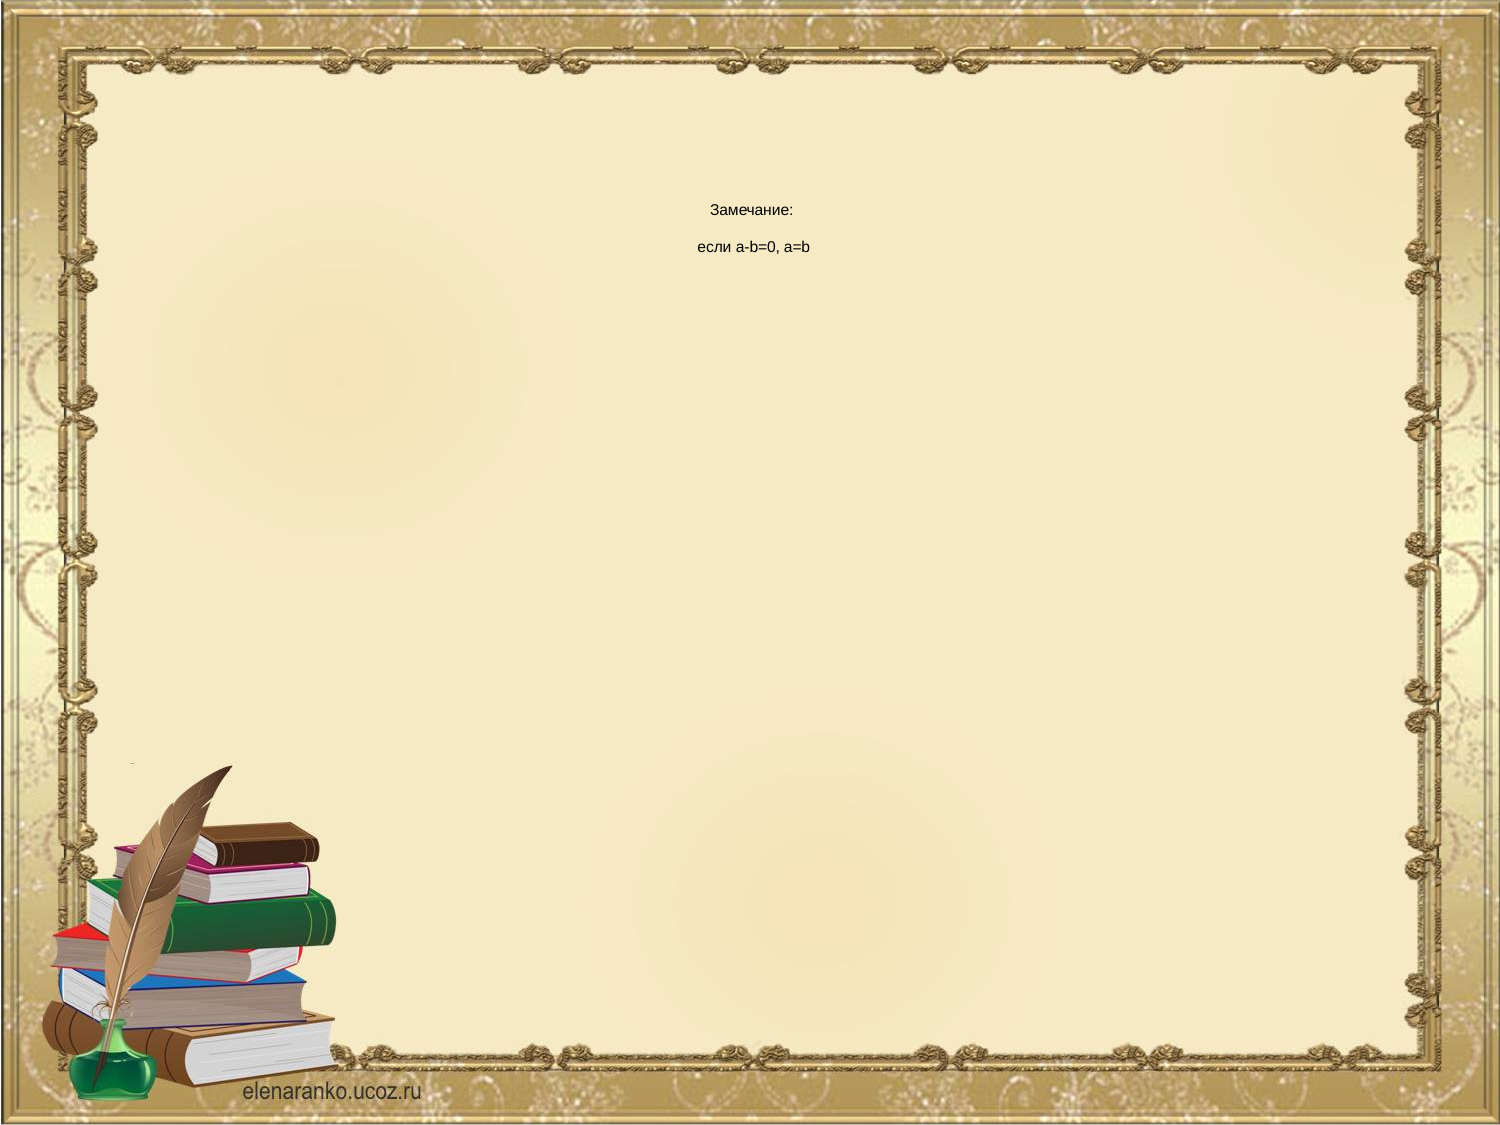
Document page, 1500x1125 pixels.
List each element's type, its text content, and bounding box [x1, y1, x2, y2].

picture [0, 0, 1500, 1125]
title Замечание: если a-b=0, a=b [76, 78, 1427, 266]
